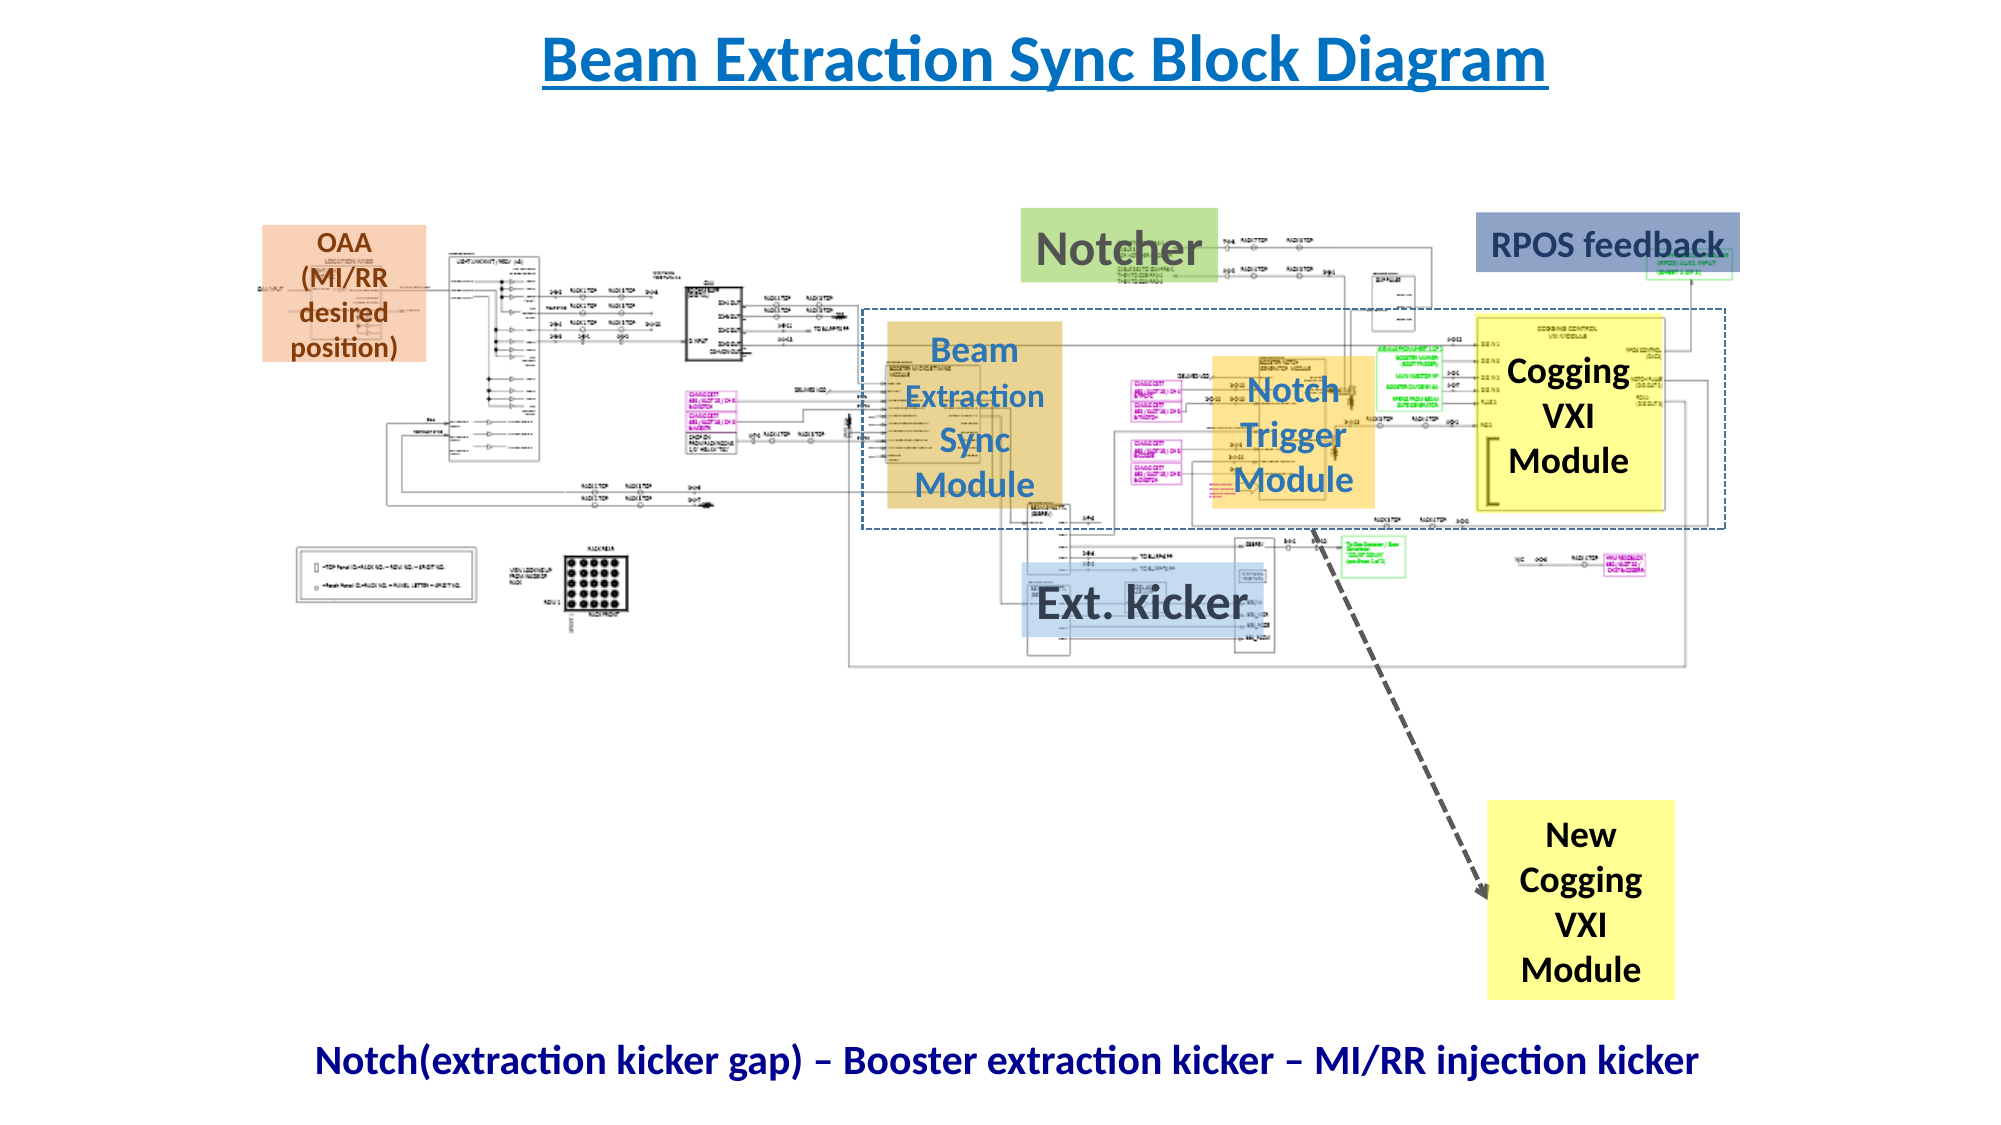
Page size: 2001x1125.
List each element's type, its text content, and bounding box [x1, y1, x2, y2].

text_box RPOS feedback [1476, 212, 1740, 238]
picture [255, 238, 1750, 672]
text_box Notch(extraction kicker gap) – Booster extraction kicker – MI/RR injection kicker [299, 1025, 1716, 1090]
text_box OAA (MI/RR desired position) [261, 224, 427, 238]
text_box New Cogging VXI Module [1486, 799, 1676, 1001]
text_box Beam Extraction Sync Block Diagram [526, 7, 1564, 103]
text_box Notcher [1020, 207, 1218, 238]
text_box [1312, 529, 1488, 900]
